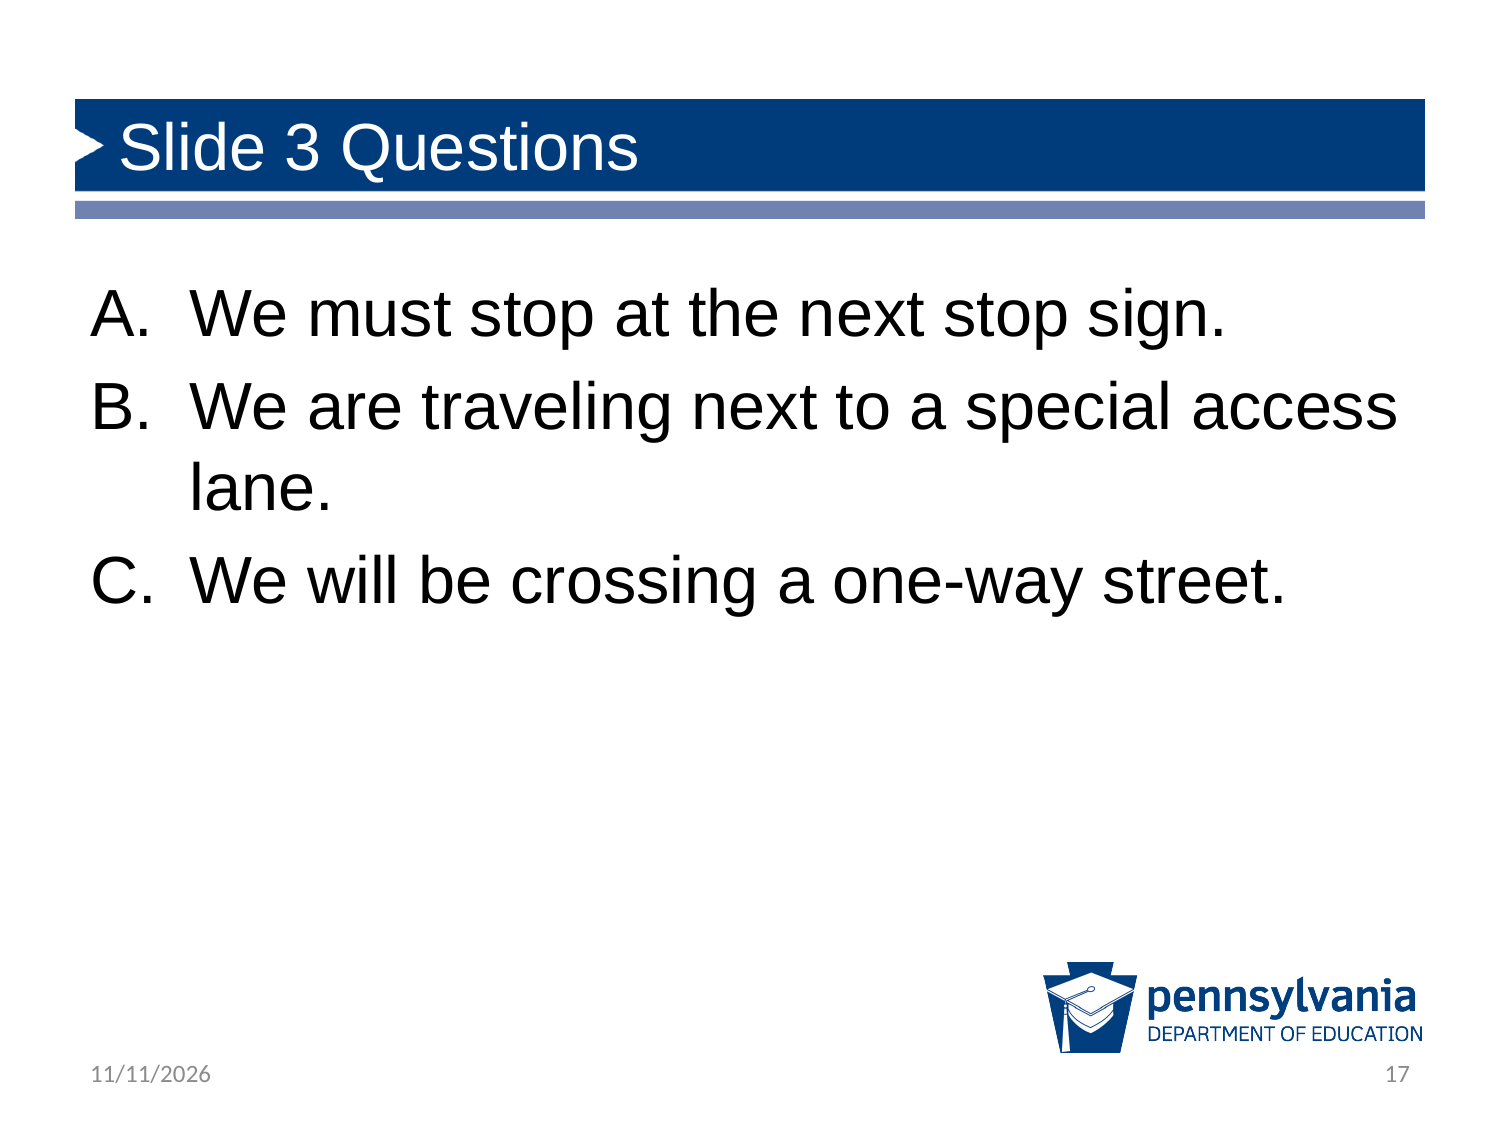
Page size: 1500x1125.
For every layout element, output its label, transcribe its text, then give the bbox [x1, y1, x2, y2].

title Slide 3 Questions [75, 50, 1425, 238]
picture [1043, 1005, 1422, 1053]
slide_number 17 [1074, 1042, 1425, 1103]
list We must stop at the next stop sign. We are traveling next to a special access lane. We will be crossing a one-way street. [75, 262, 1425, 1005]
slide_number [75, 1042, 425, 1103]
